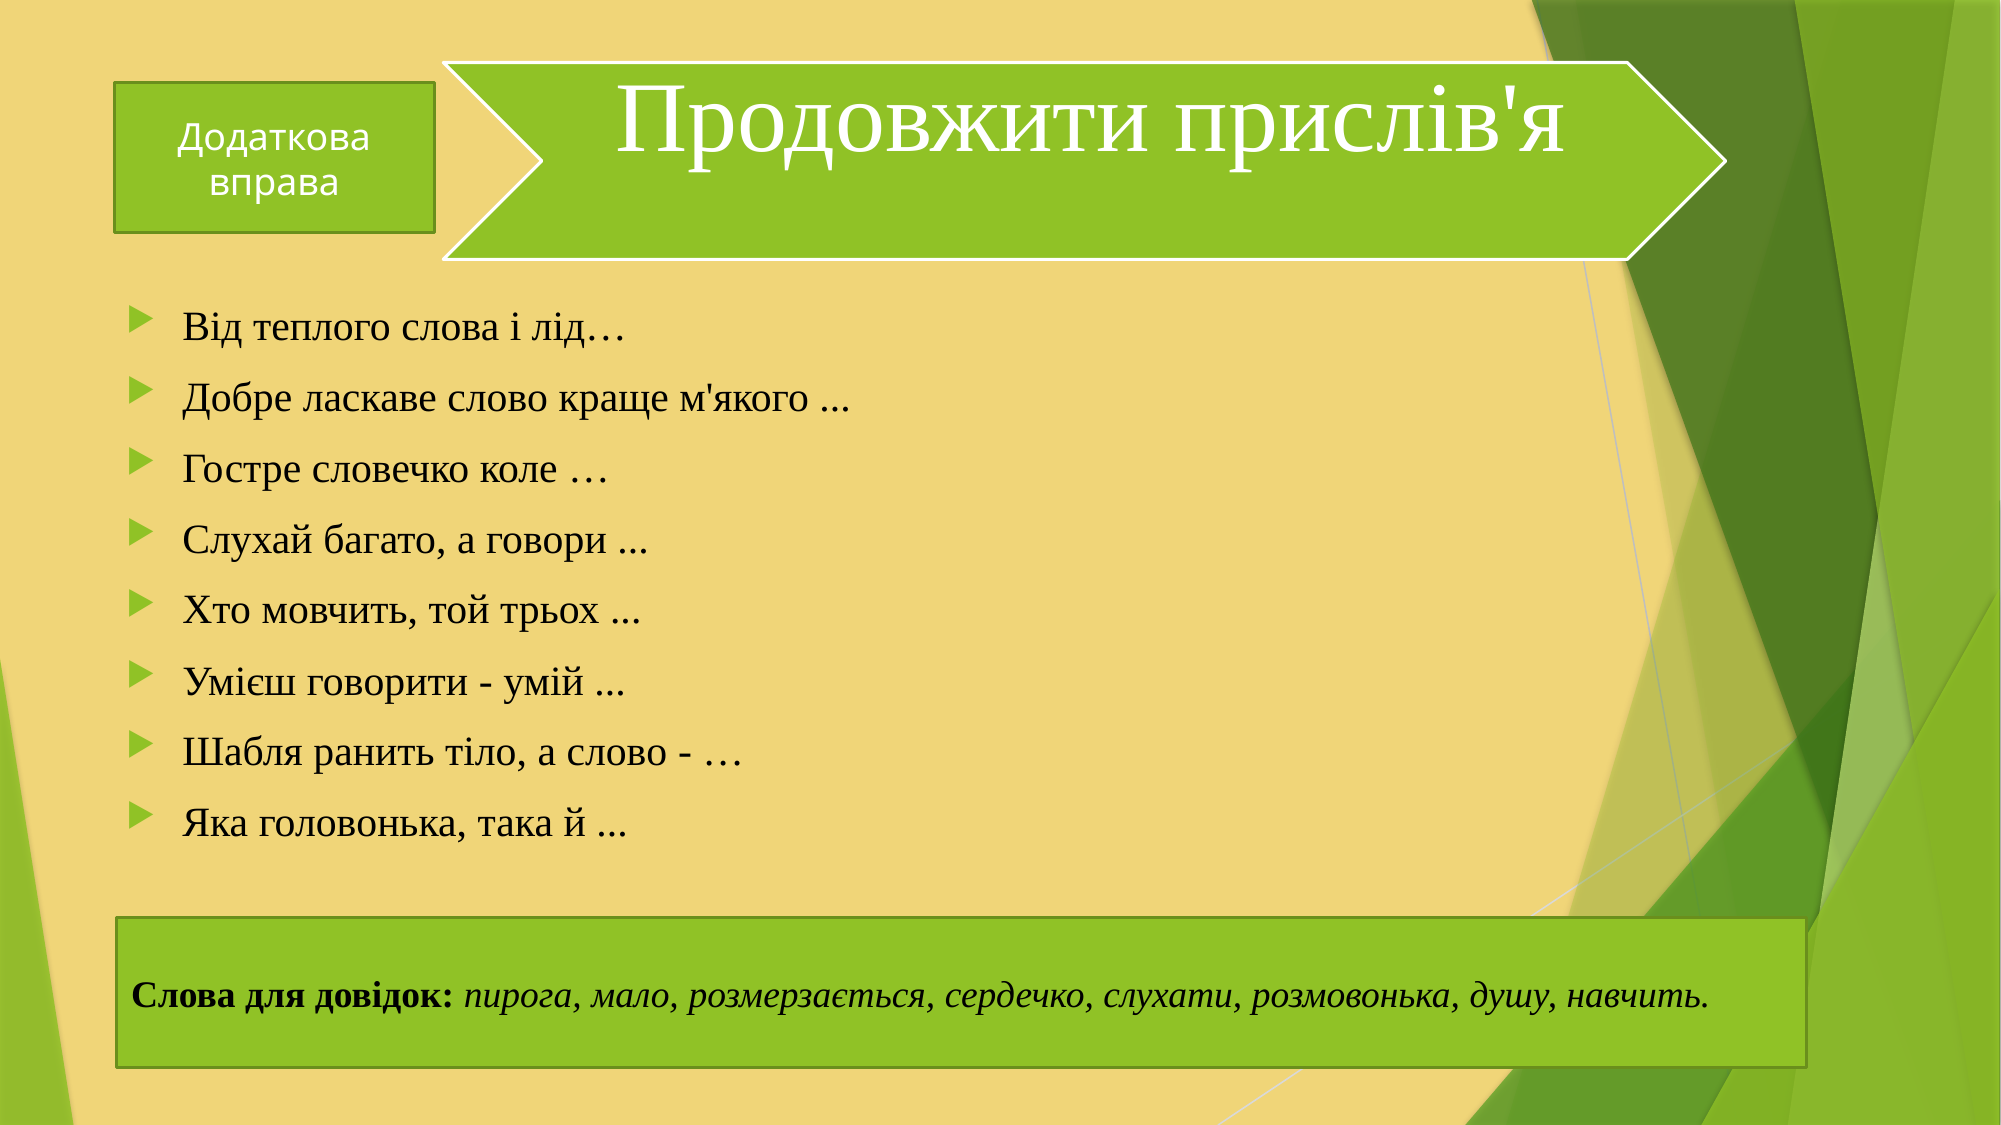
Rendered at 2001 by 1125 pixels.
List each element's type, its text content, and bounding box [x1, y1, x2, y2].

text_box Слова для довідок: пирога, мало, розмерзається, сердечко, слухати, розмовонька, душу, навчить. [115, 916, 1808, 1069]
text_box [442, 37, 1728, 281]
text_box Додаткова вправа [113, 81, 436, 234]
list Від теплого слова і лід… Добре ласкаве слово краще м'якого ... Гостре словечко коле … Слухай багато, а говори ... Хто мовчить, той трьох ... Умієш говорити - умій ... Шабля ранить тіло, а слово - … Яка головонька, така й ... [111, 291, 916, 918]
